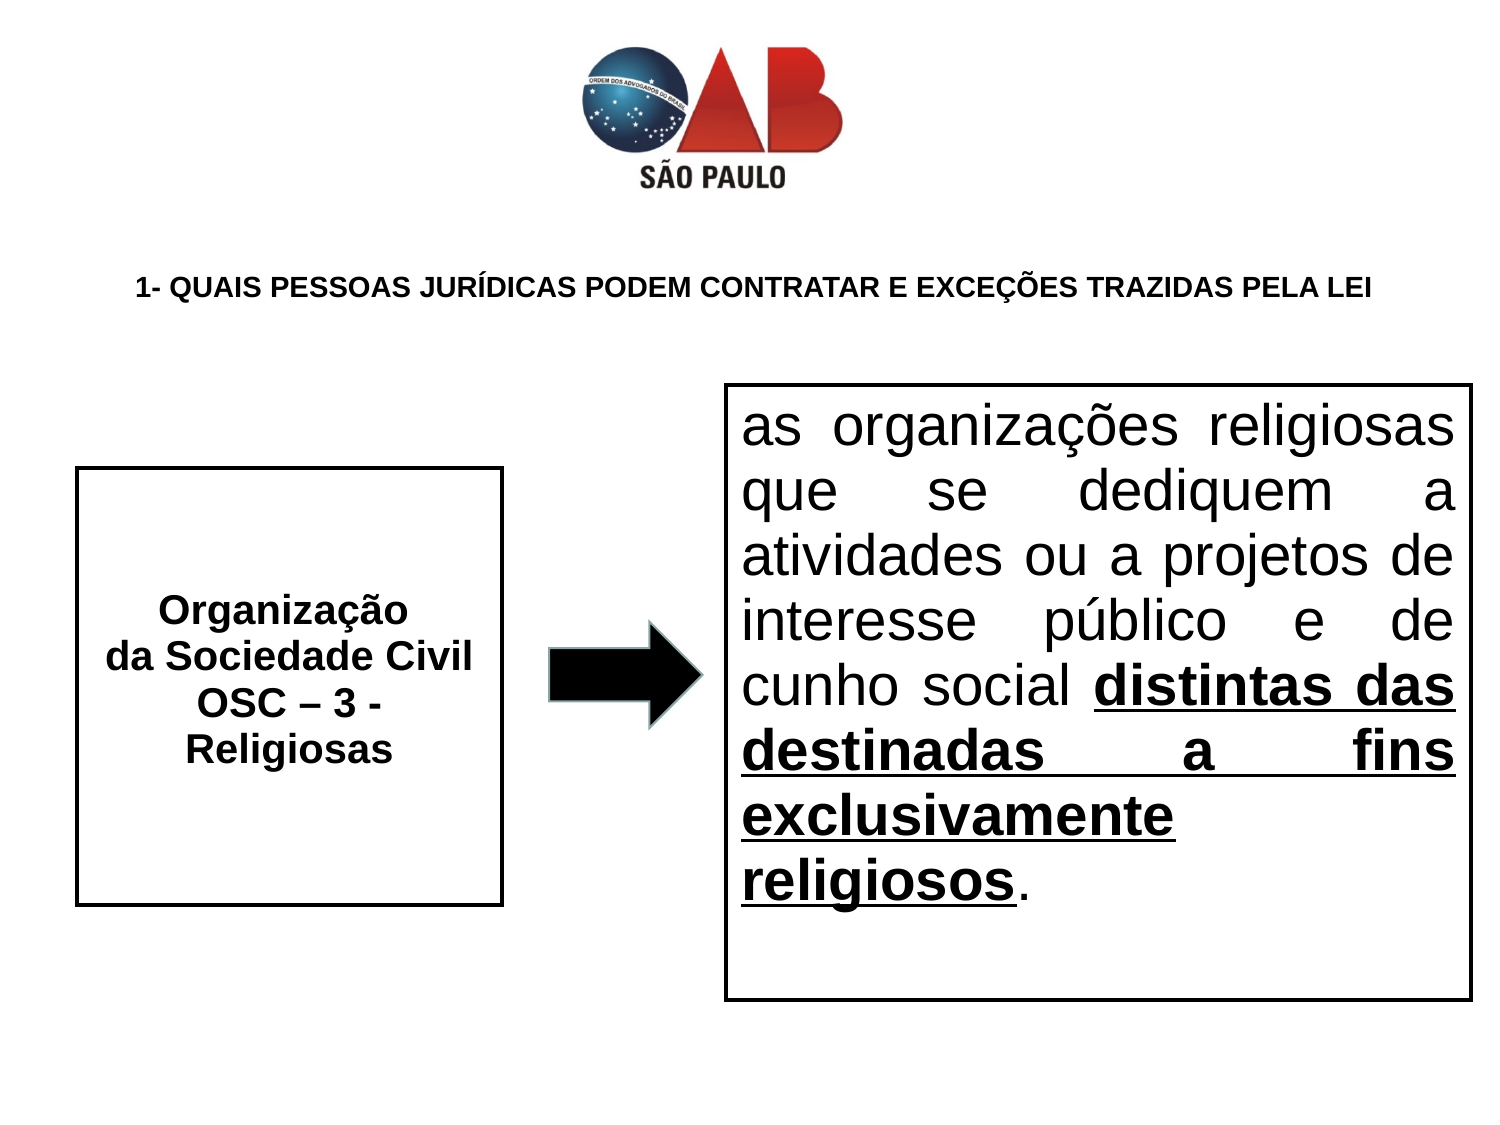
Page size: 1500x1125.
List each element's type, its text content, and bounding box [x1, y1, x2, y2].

table_header Organização da Sociedade Civil OSC – 3 - Religiosas [79, 470, 500, 903]
text_box [548, 619, 705, 731]
picture [560, 30, 852, 205]
title 1- QUAIS PESSOAS JURÍDICAS PODEM CONTRATAR E EXCEÇÕES TRAZIDAS PELA LEI [74, 44, 1426, 233]
table_header as organizações religiosas que se dediquem a atividades ou a projetos de interesse público e de cunho social distintas das destinadas a fins exclusivamente religiosos. [728, 387, 1469, 998]
